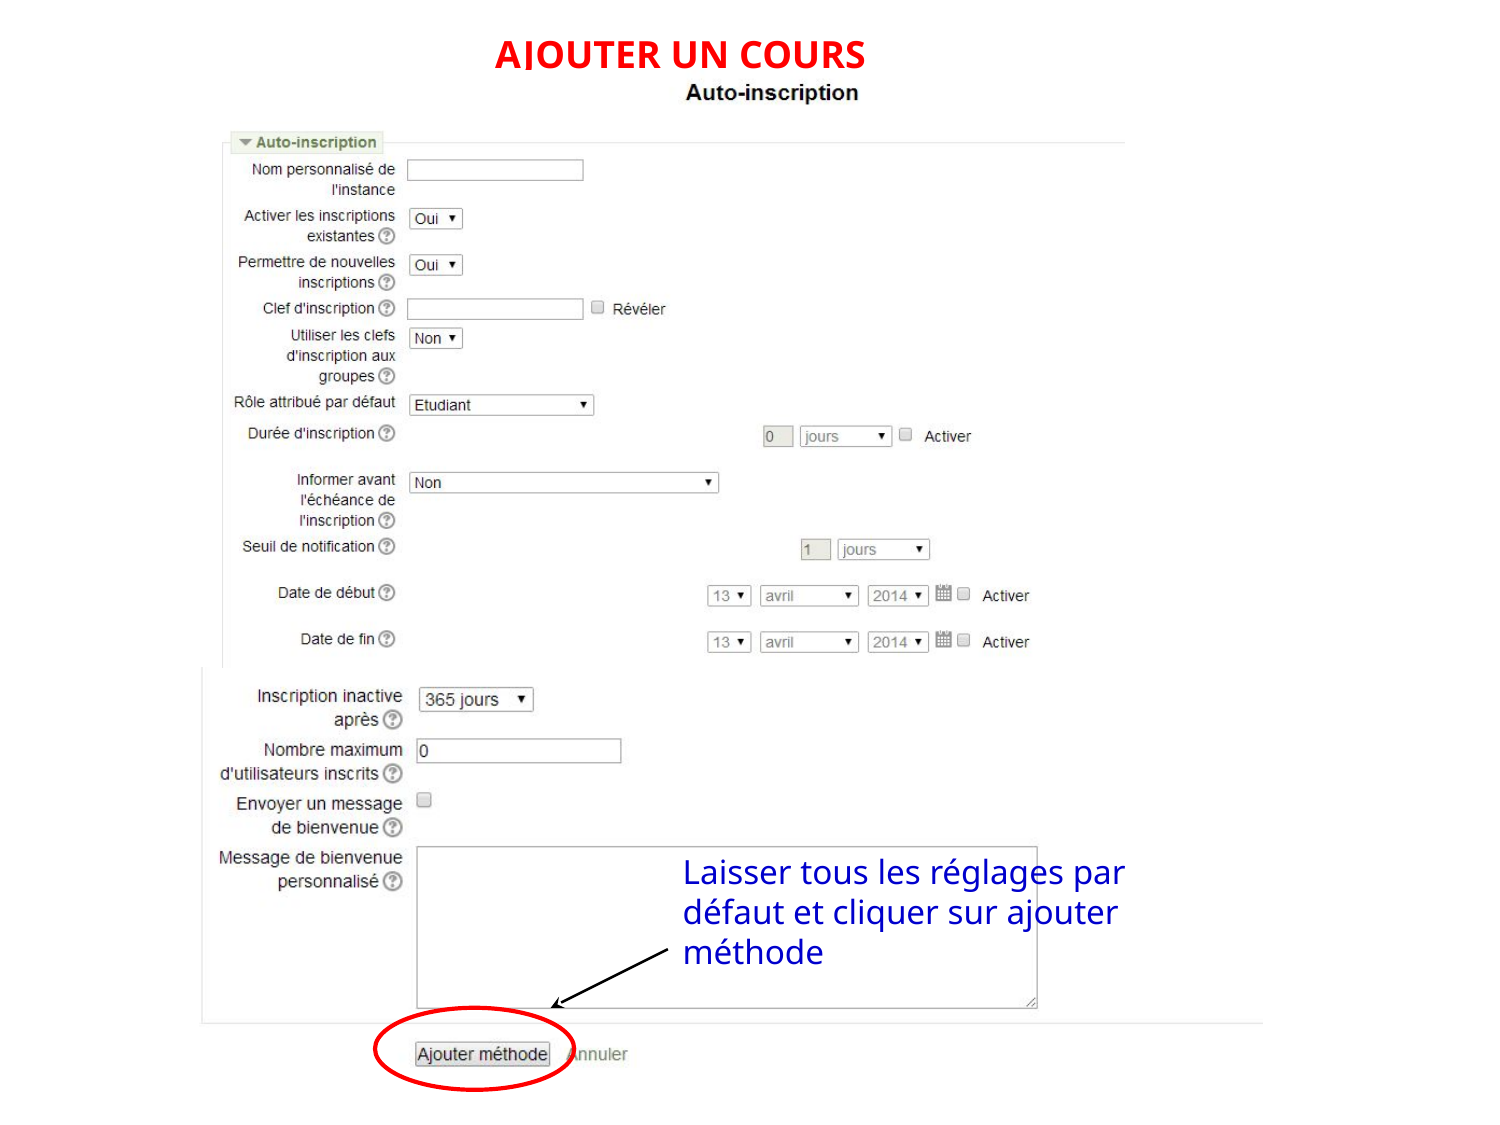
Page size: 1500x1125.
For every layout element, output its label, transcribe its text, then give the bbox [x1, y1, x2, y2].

text_box AJOUTER UN COURS [480, 23, 1207, 84]
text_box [550, 948, 669, 1008]
picture [198, 70, 1264, 1079]
text_box [422, 1086, 527, 1092]
